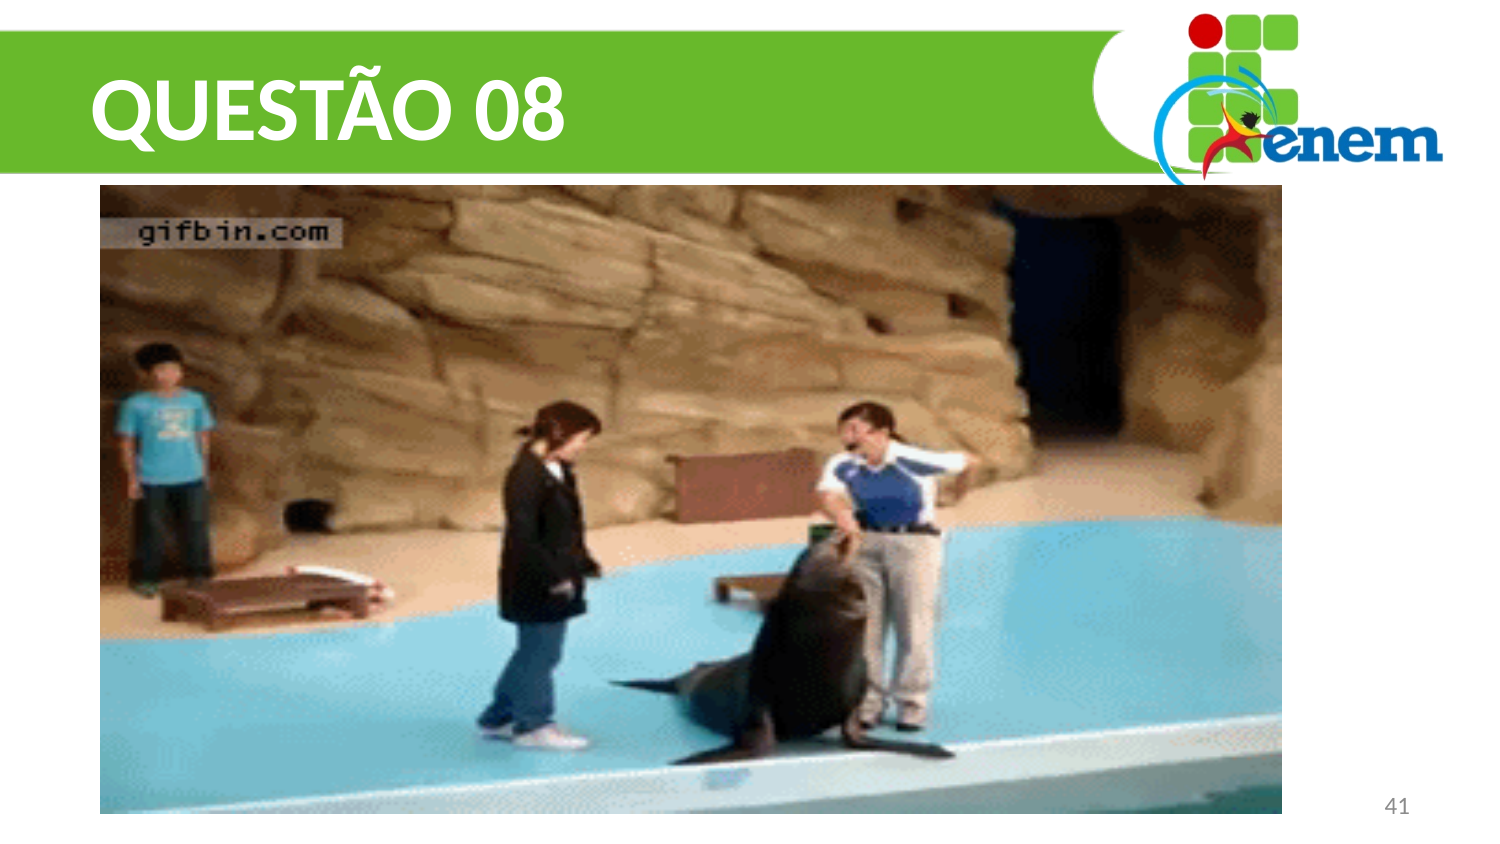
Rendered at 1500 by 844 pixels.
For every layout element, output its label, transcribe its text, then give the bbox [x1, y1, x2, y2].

title QUESTÃO 08 [75, 33, 1146, 175]
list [1151, 8, 1446, 201]
picture [0, 0, 1500, 844]
slide_number 41 [1074, 782, 1425, 827]
